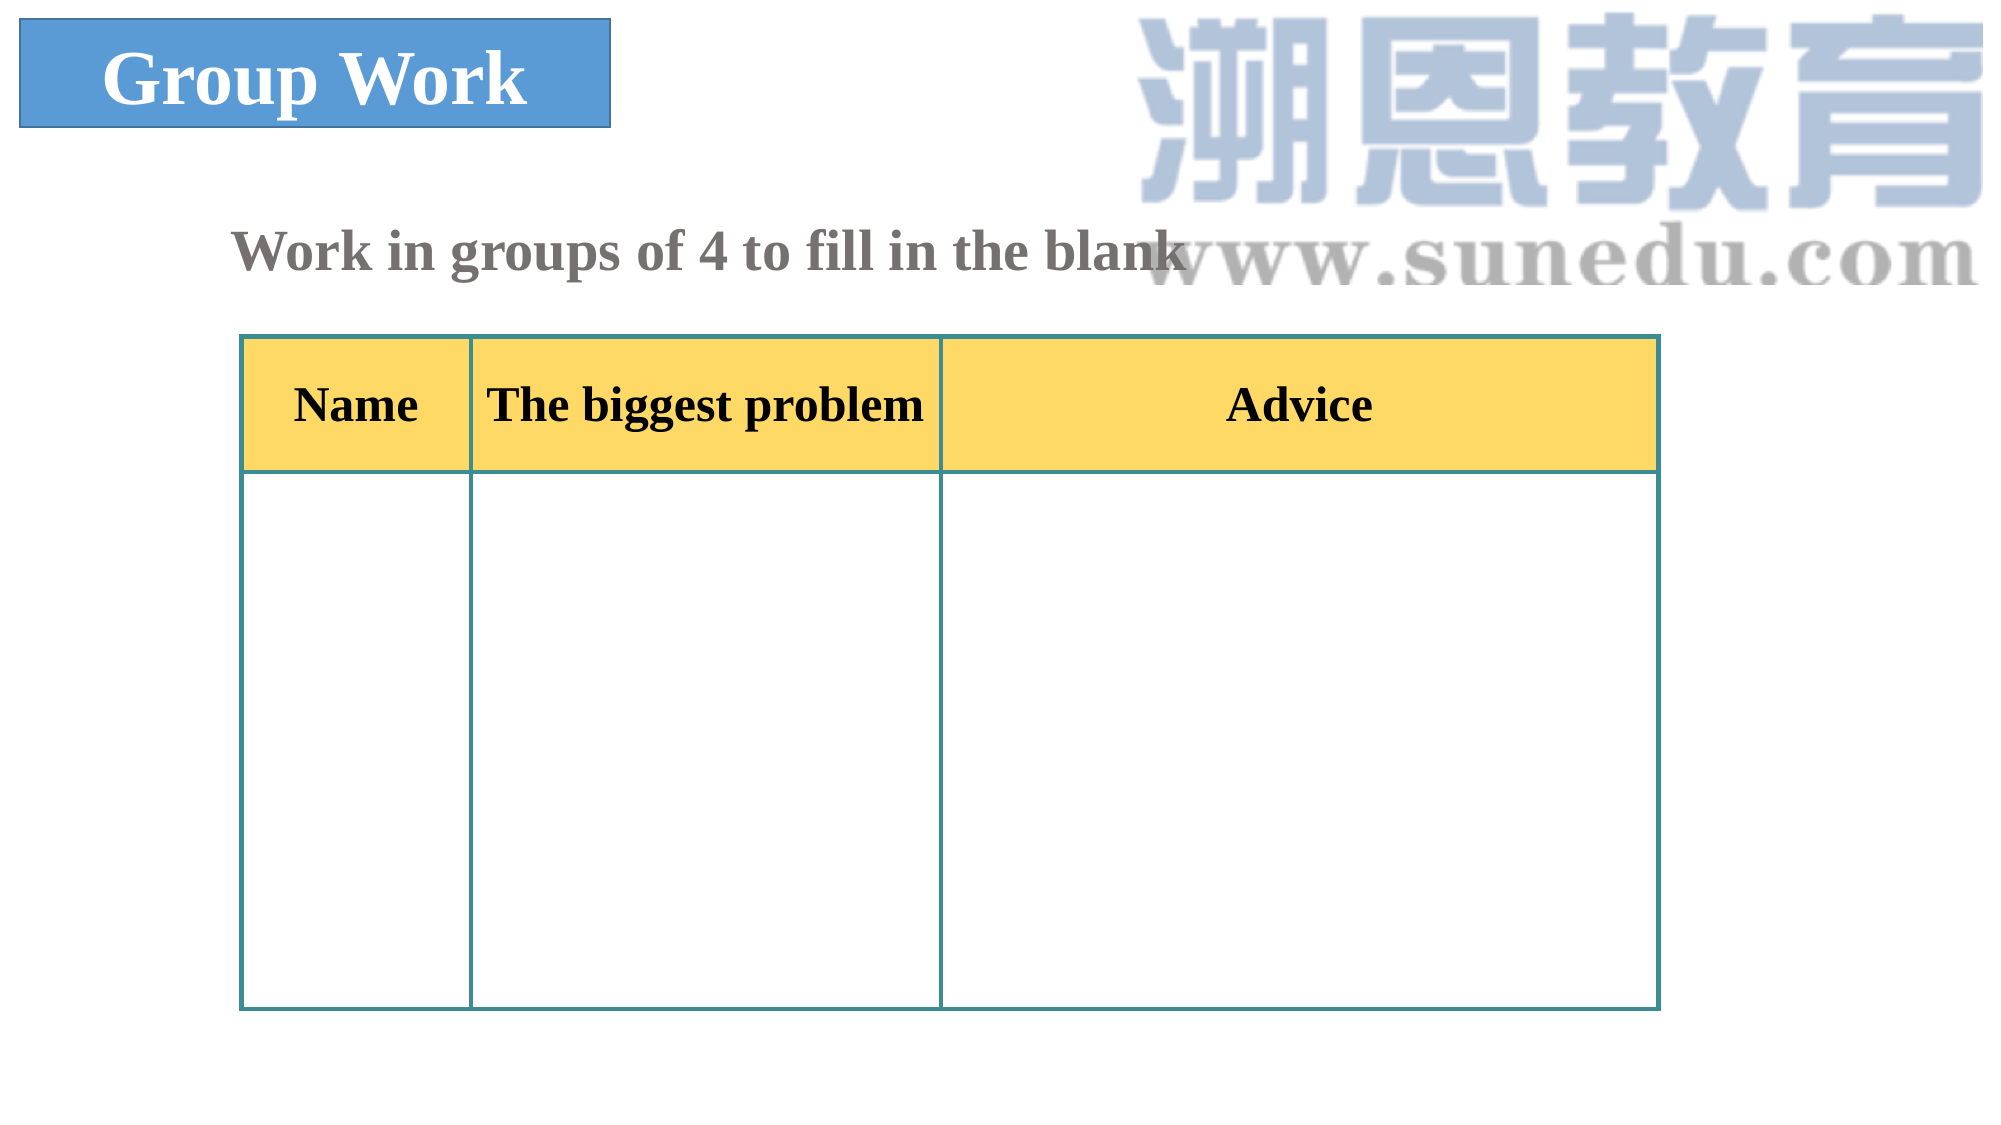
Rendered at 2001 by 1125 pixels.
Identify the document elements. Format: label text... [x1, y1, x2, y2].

text_box Group Work [19, 18, 611, 128]
table_cell [244, 474, 469, 1007]
table_header The biggest problem [473, 339, 939, 470]
table_cell [473, 474, 939, 1007]
table_header Advice [943, 339, 1656, 470]
table_header Name [244, 339, 469, 470]
table_cell [943, 474, 1656, 1007]
text_box Work in groups of 4 to fill in the blank [215, 204, 1624, 290]
picture [1134, 10, 1983, 285]
